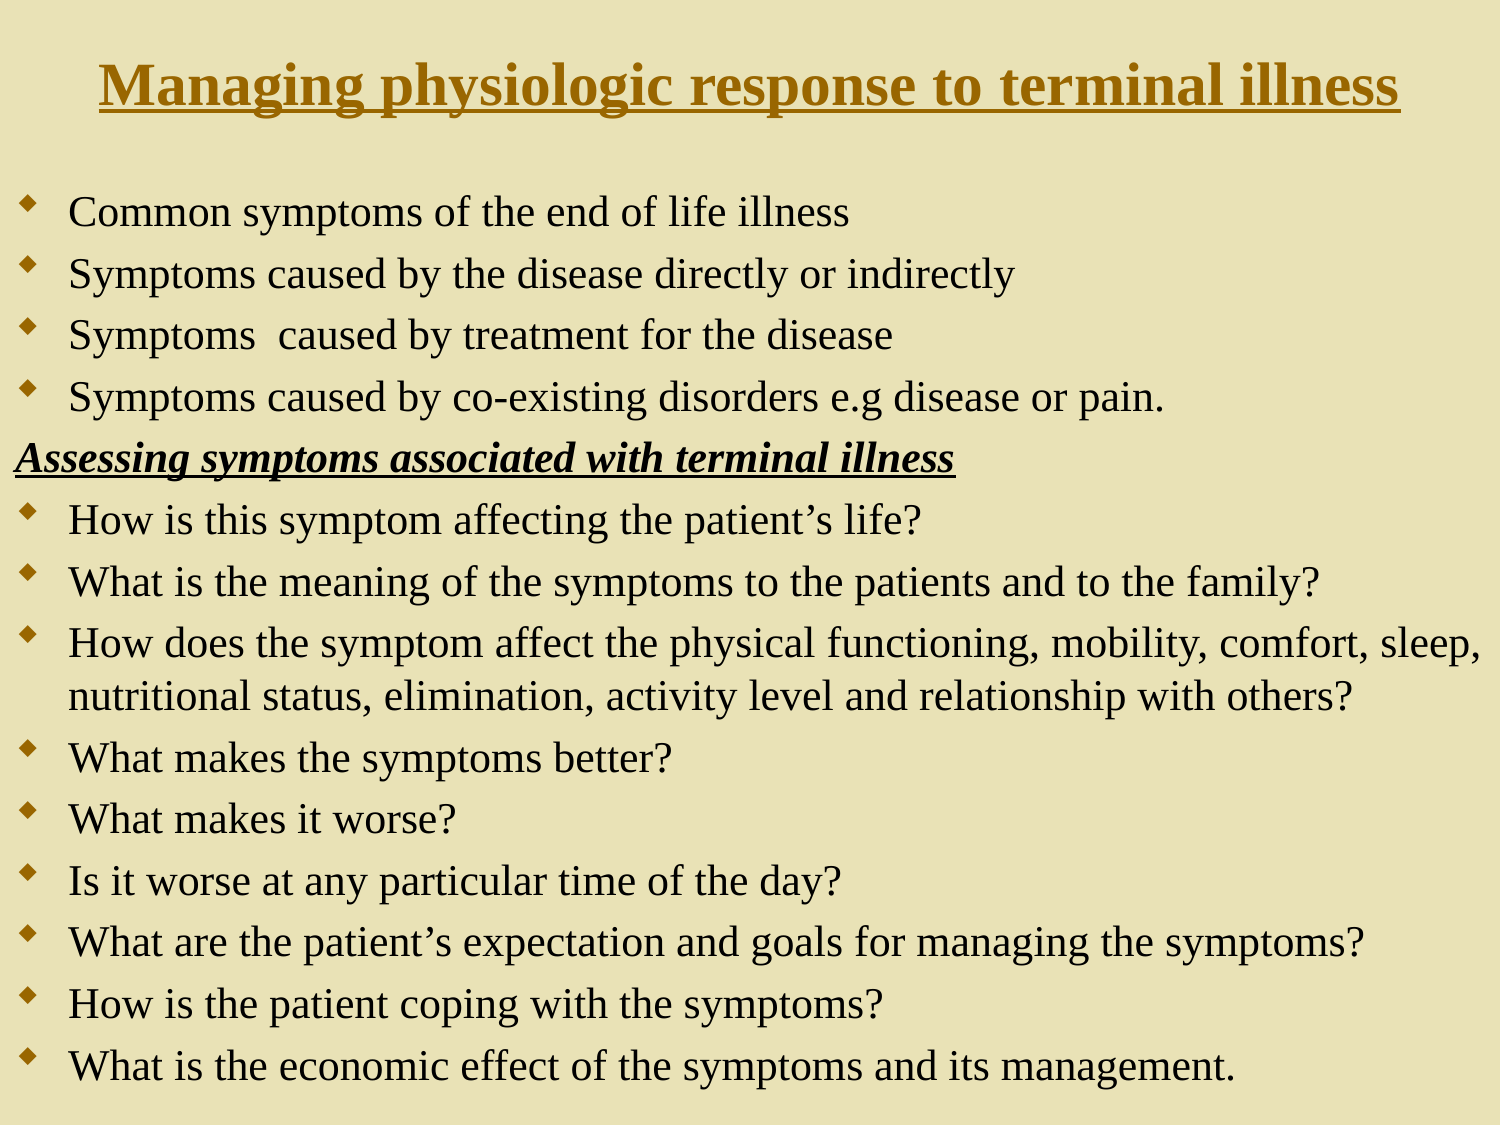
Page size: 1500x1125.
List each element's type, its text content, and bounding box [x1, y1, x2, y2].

slide_number 140 [1186, 1024, 1500, 1101]
list Common symptoms of the end of life illness Symptoms caused by the disease directly or indirectly Symptoms caused by treatment for the disease Symptoms caused by co-existing disorders e.g disease or pain. Assessing symptoms associated with terminal illness How is this symptom affecting the patient’s life? What is the meaning of the symptoms to the patients and to the family? How does the symptom affect the physical functioning, mobility, comfort, sleep, nutritional status, elimination, activity level and relationship with others? What makes the symptoms better? What makes it worse? Is it worse at any particular time of the day? What are the patient’s expectation and goals for managing the symptoms? How is the patient coping with the symptoms? What is the economic effect of the symptoms and its management. [0, 174, 1500, 1125]
title Managing physiologic response to terminal illness [74, 0, 1426, 163]
